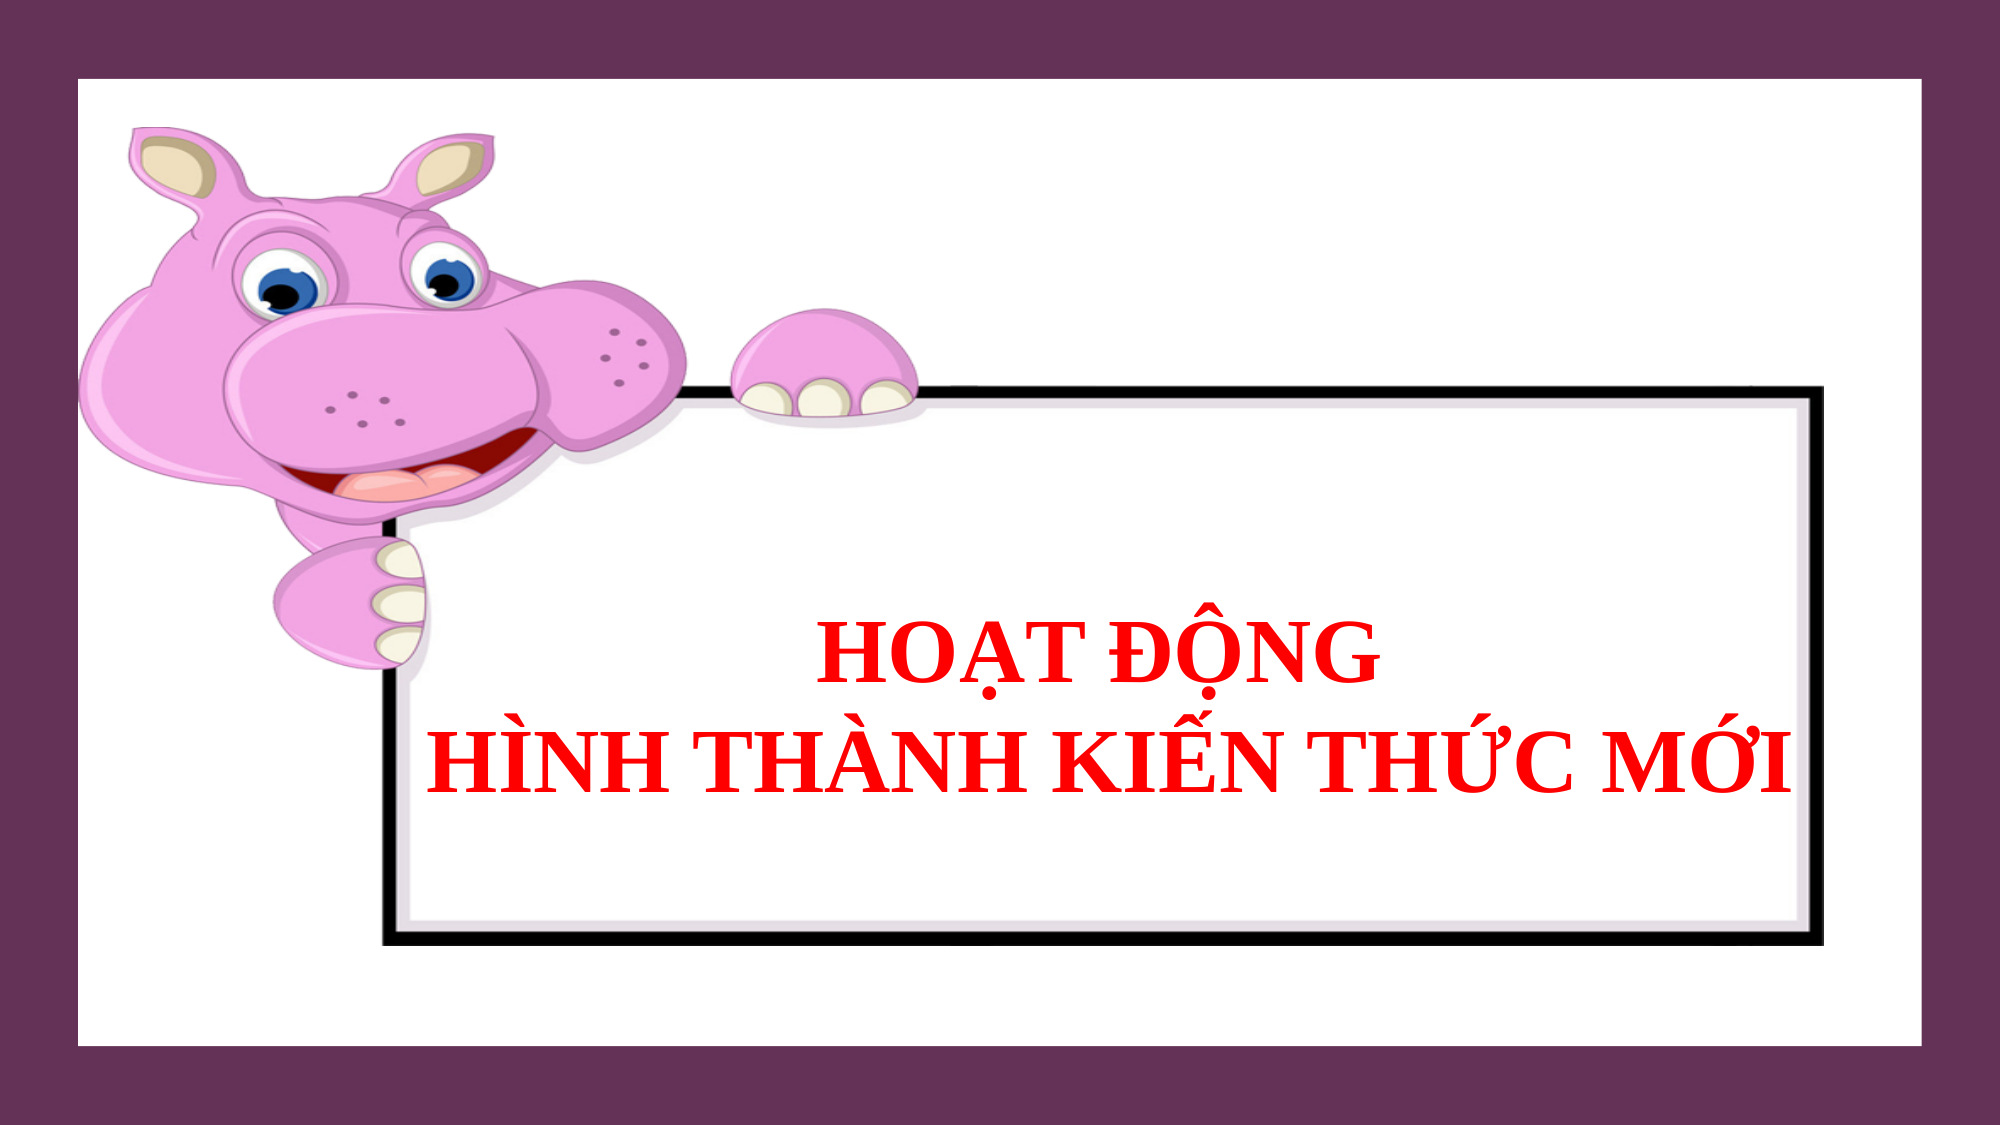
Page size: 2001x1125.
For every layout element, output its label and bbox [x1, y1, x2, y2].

picture [78, 127, 1824, 946]
text_box [77, 78, 1923, 1047]
text_box [0, 0, 2000, 1125]
